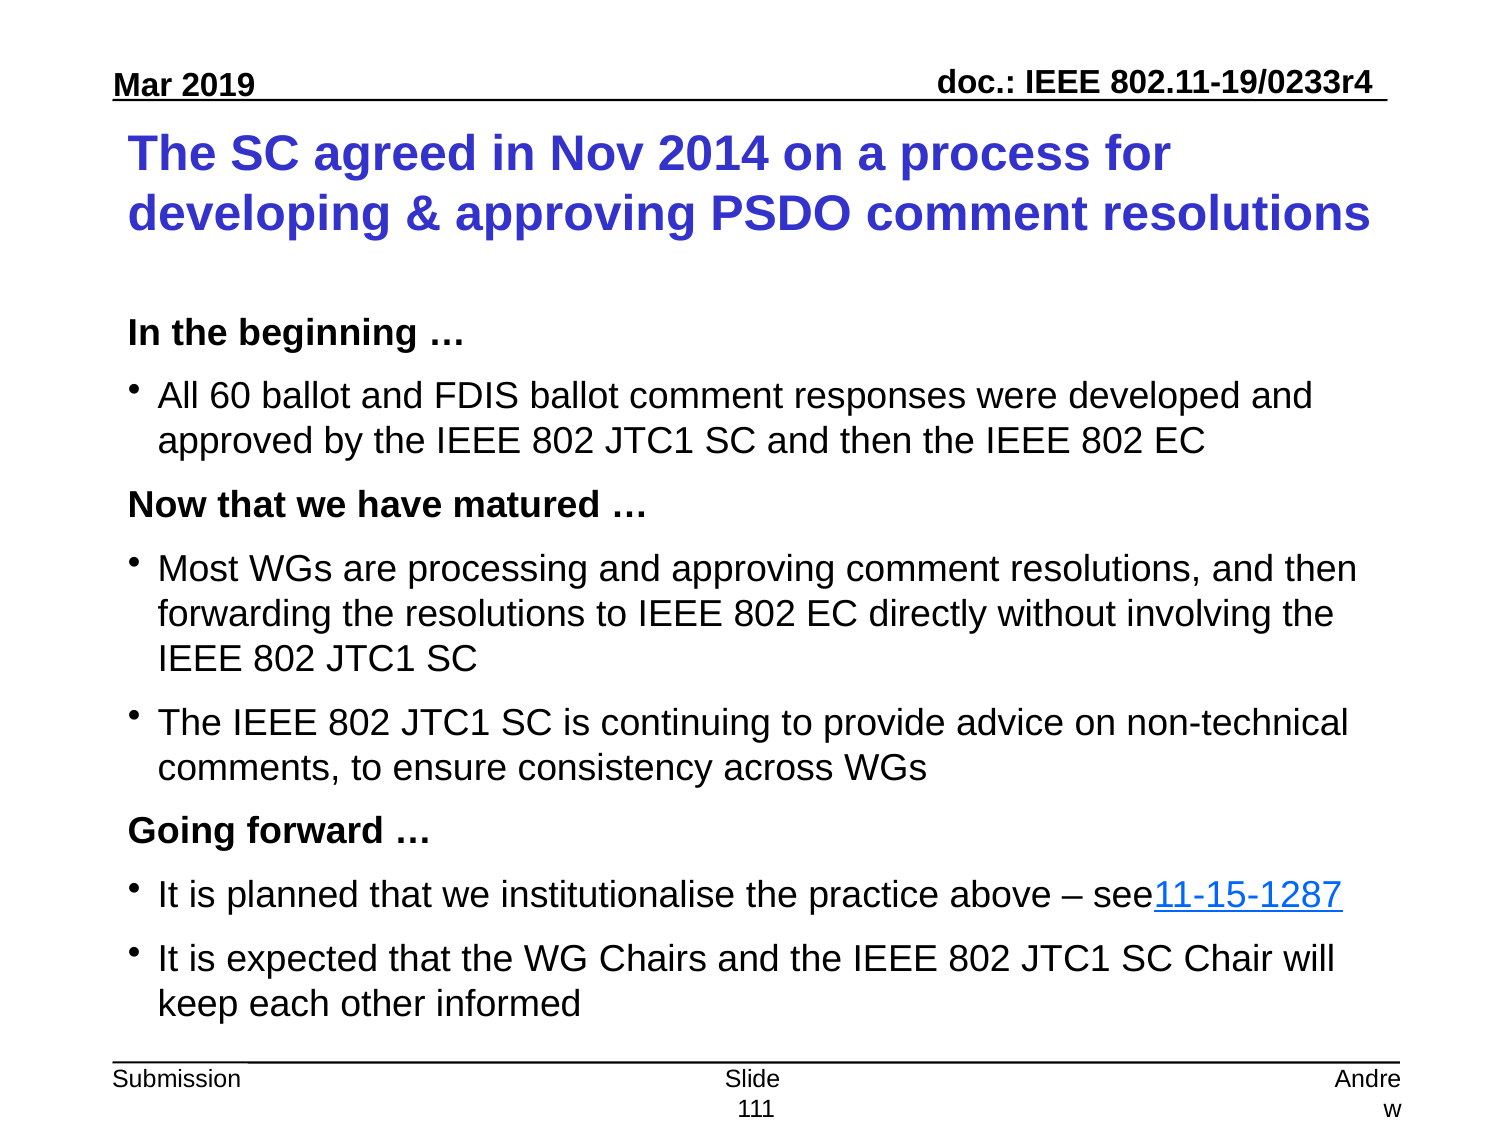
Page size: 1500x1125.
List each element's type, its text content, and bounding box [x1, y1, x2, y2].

list In the beginning … All 60 ballot and FDIS ballot comment responses were developed and approved by the IEEE 802 JTC1 SC and then the IEEE 802 EC Now that we have matured … Most WGs are processing and approving comment resolutions, and then forwarding the resolutions to IEEE 802 EC directly without involving the IEEE 802 JTC1 SC The IEEE 802 JTC1 SC is continuing to provide advice on non-technical comments, to ensure consistency across WGs Going forward … It is planned that we institutionalise the practice above – see11-15-1287 It is expected that the WG Chairs and the IEEE 802 JTC1 SC Chair will keep each other informed [112, 299, 1388, 975]
title The SC agreed in Nov 2014 on a process for developing & approving PSDO comment resolutions [112, 112, 1388, 288]
slide_number Slide 111 [709, 1061, 803, 1093]
footer Andrew Myles, Cisco [1320, 1061, 1402, 1093]
